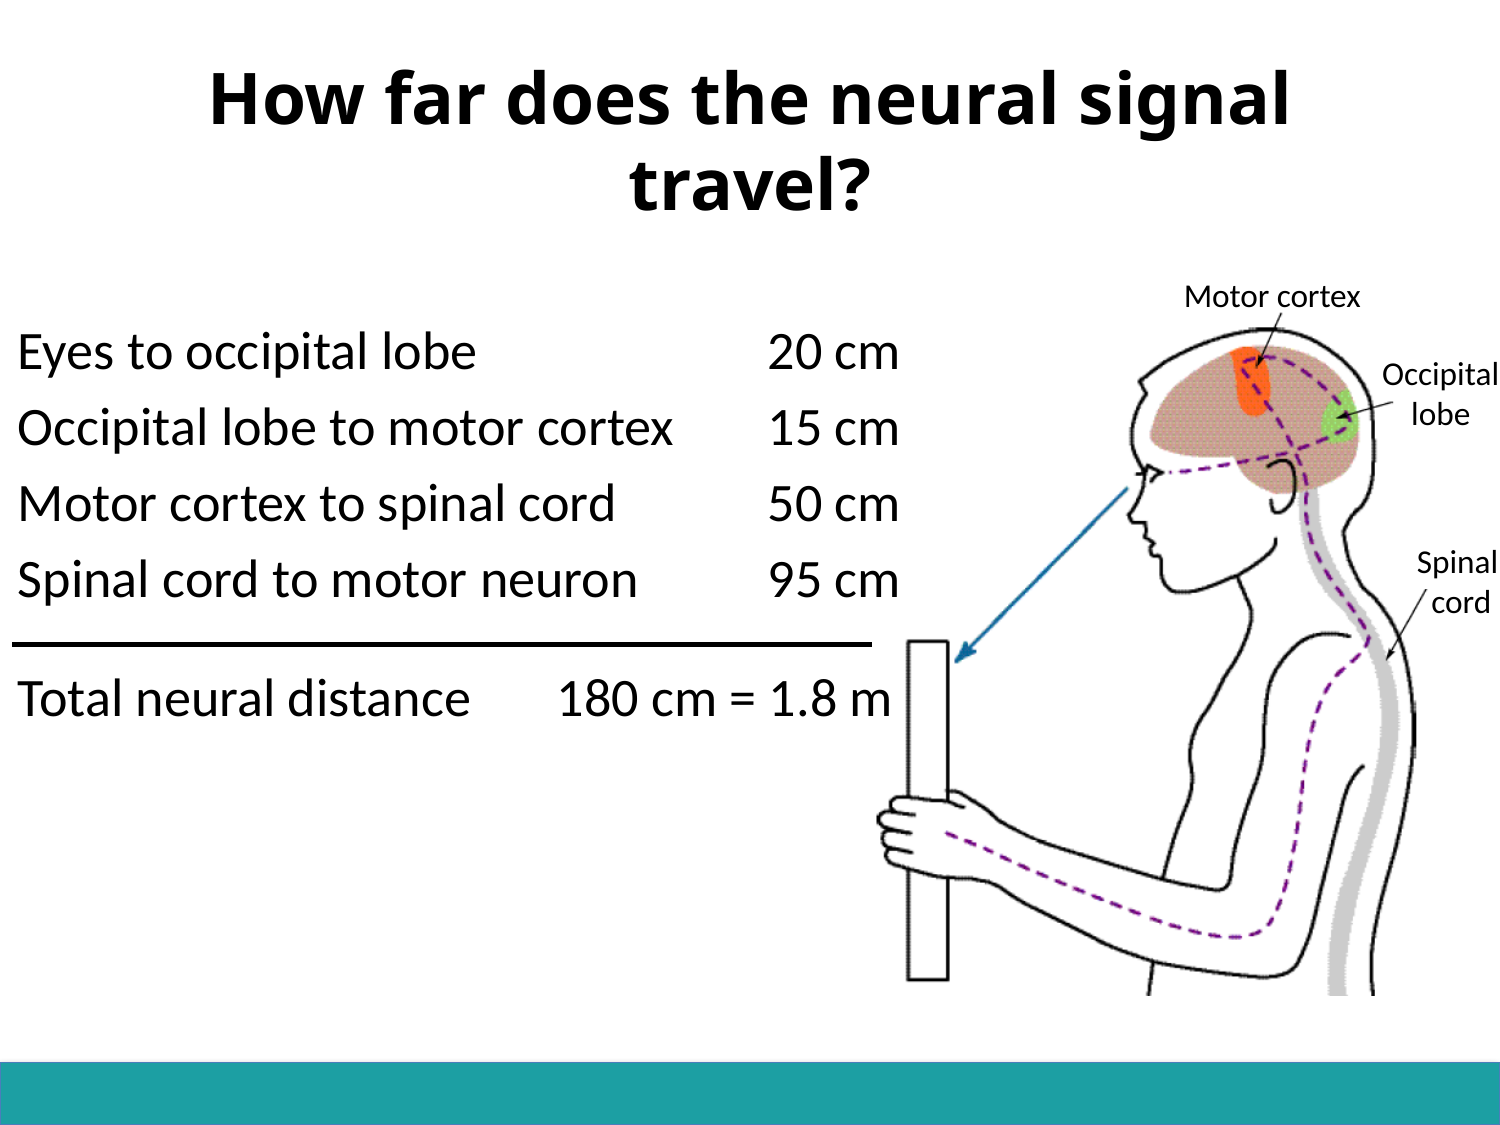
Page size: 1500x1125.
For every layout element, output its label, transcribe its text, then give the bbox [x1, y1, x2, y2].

text_box Occipital lobe [1464, 344, 1500, 440]
list Eyes to occipital lobe 20 cm Occipital lobe to motor cortex 15 cm Motor cortex to spinal cord 50 cm Spinal cord to motor neuron 95 cm Total neural distance 180 cm = 1.8 m [2, 307, 953, 1025]
title How far does the neural signal travel? [75, 45, 1425, 233]
text_box Motor cortex [1168, 266, 1376, 307]
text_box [871, 309, 1460, 996]
text_box Spinal cord [1464, 532, 1500, 628]
